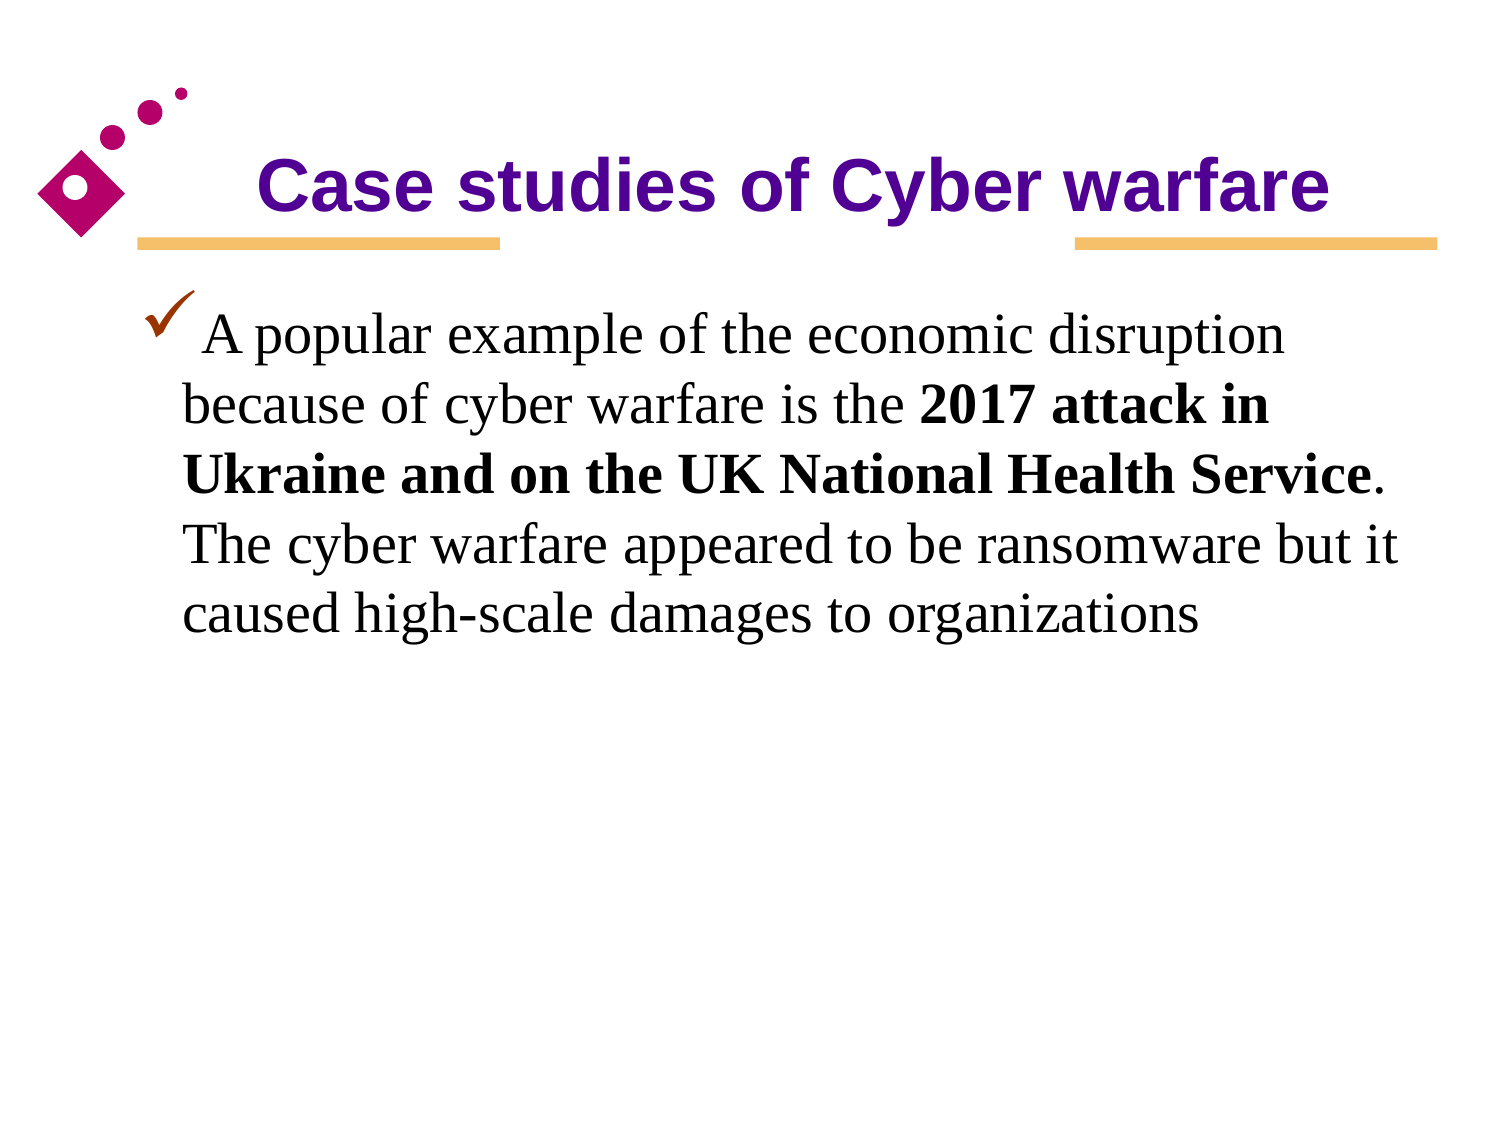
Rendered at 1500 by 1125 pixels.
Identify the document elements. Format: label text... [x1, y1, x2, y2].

list A popular example of the economic disruption because of cyber warfare is the 2017 attack in Ukraine and on the UK National Health Service. The cyber warfare appeared to be ransomware but it caused high-scale damages to organizations [124, 287, 1463, 1001]
title Case studies of Cyber warfare [124, 99, 1463, 263]
